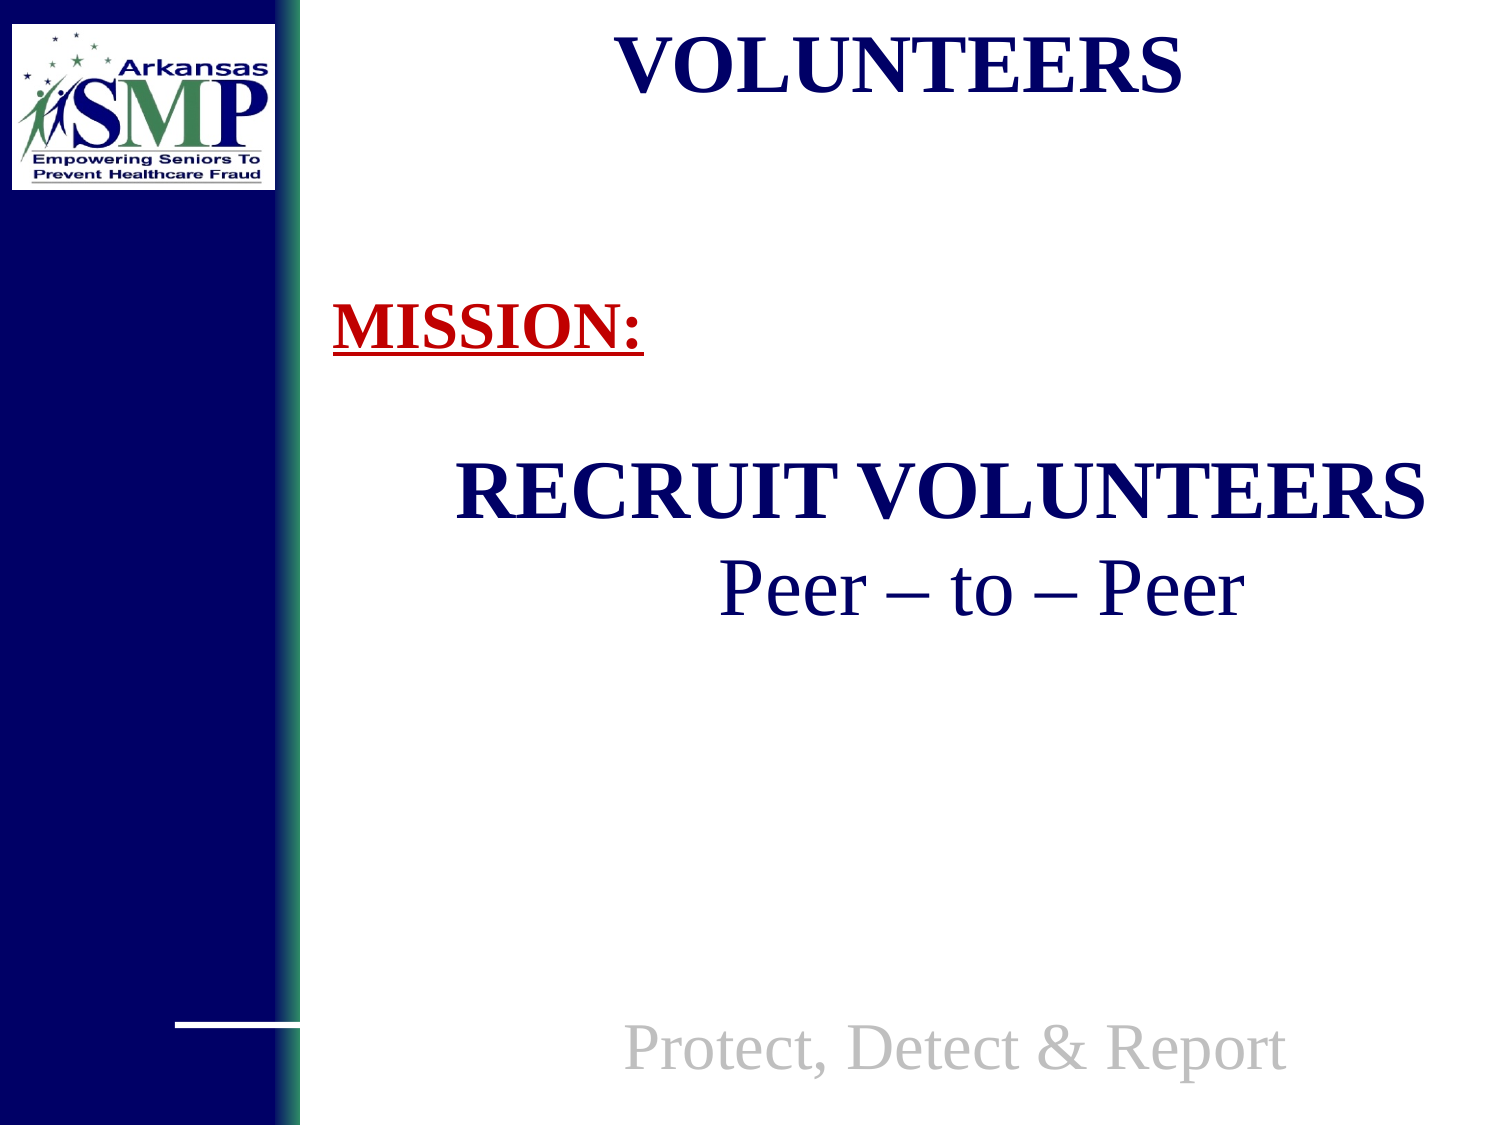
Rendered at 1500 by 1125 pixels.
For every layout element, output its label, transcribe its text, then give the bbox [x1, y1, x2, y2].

text_box Protect, Detect & Report [437, 995, 1475, 1071]
picture [12, 24, 275, 190]
list MISSION: RECRUIT VOLUNTEERS Peer – to – Peer [318, 212, 1470, 788]
text_box VOLUNTEERS [298, 0, 1499, 138]
